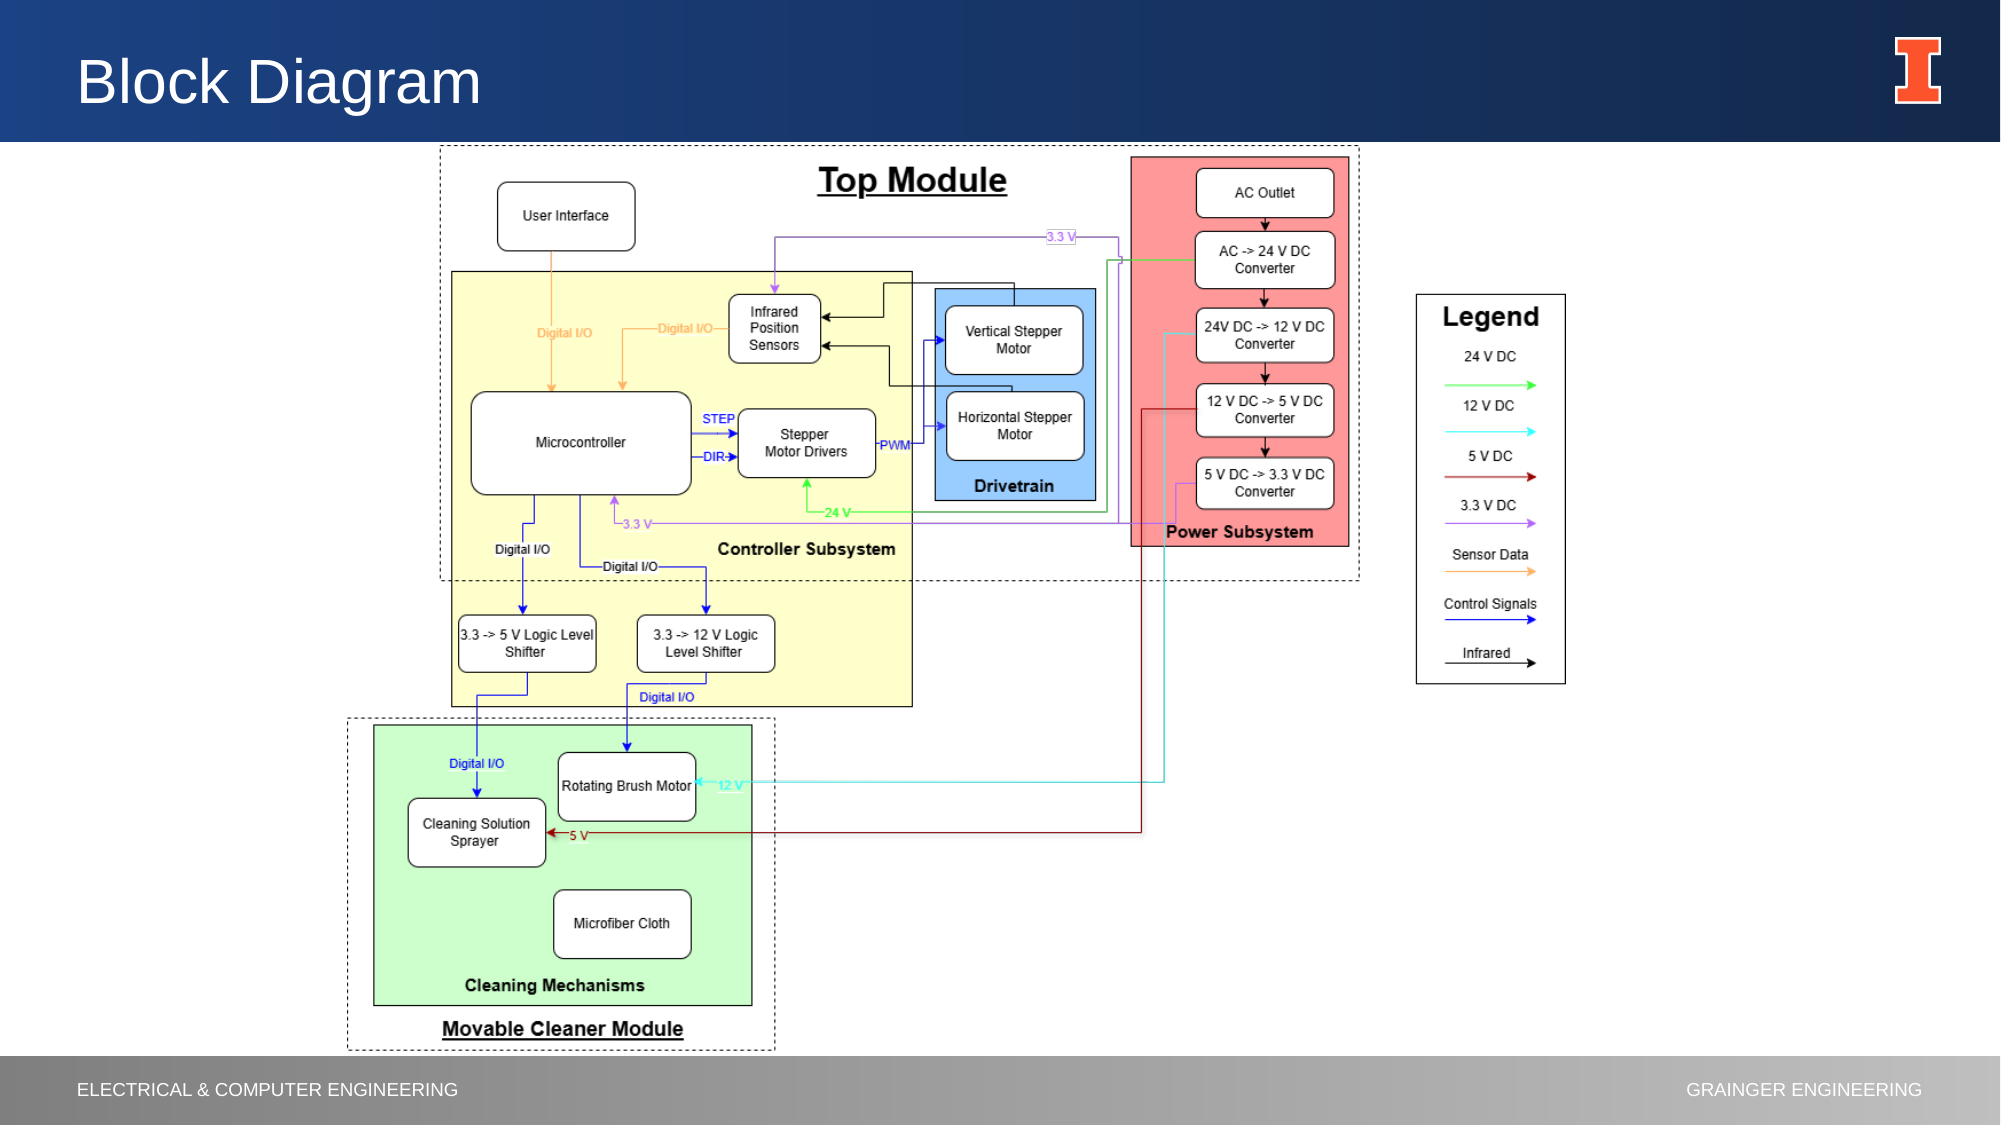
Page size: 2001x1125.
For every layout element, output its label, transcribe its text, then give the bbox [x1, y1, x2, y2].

text_box [0, 1056, 2000, 1125]
picture [347, 145, 1566, 1052]
text_box GRAINGER ENGINEERING [1531, 1070, 1938, 1108]
picture [1895, 37, 1942, 104]
text_box [0, 0, 2000, 142]
text_box ELECTRICAL & COMPUTER ENGINEERING [61, 1070, 1373, 1108]
text_box Block Diagram [61, 33, 1852, 124]
